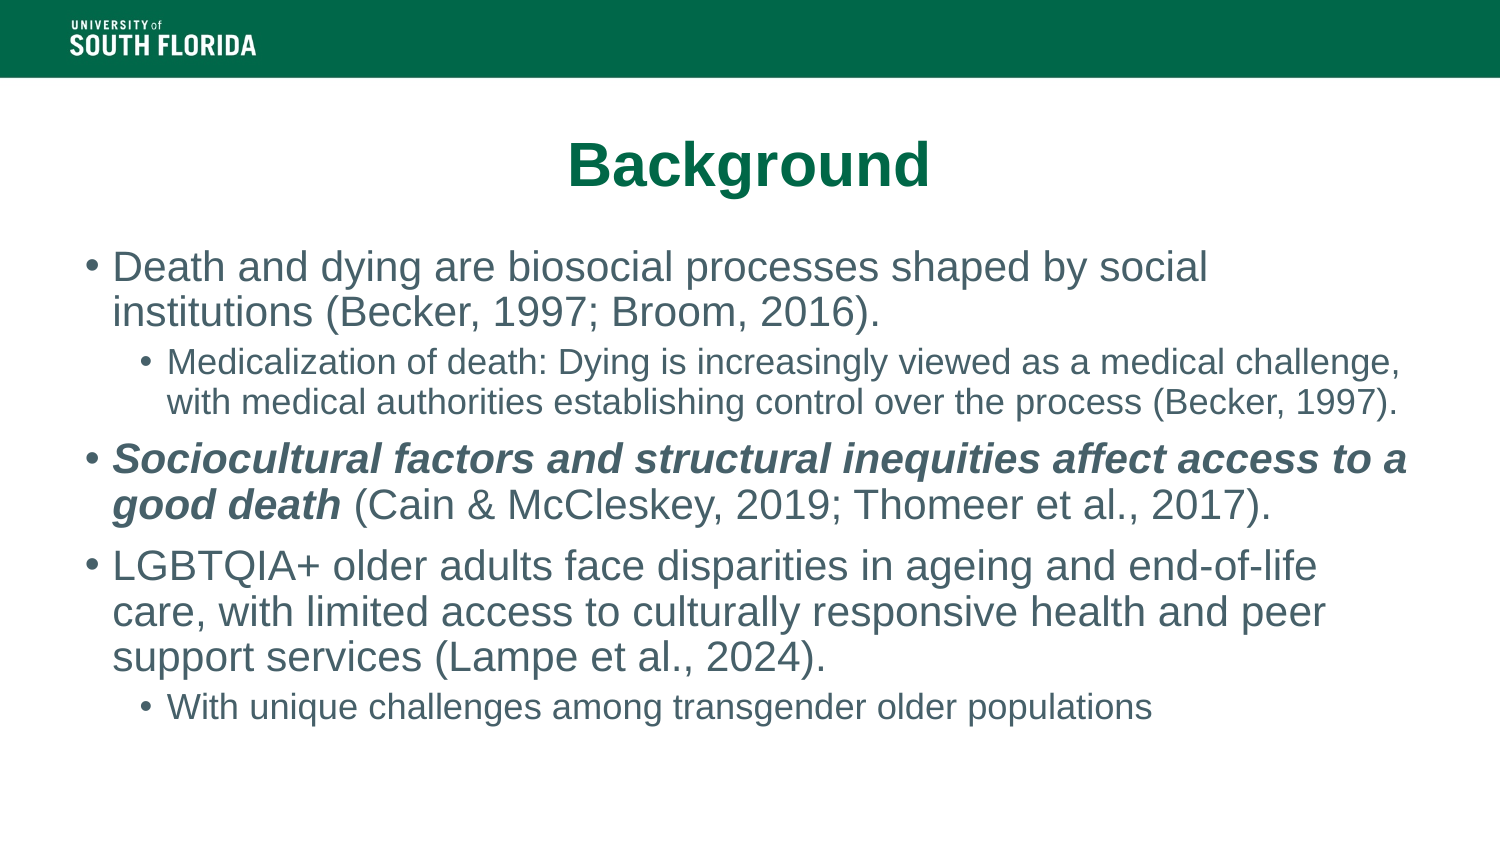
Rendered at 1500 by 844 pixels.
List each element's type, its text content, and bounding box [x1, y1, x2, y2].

title Background [103, 109, 1397, 223]
picture [0, 0, 1500, 844]
list Death and dying are biosocial processes shaped by social institutions (Becker, 1997; Broom, 2016). Medicalization of death: Dying is increasingly viewed as a medical challenge, with medical authorities establishing control over the process (Becker, 1997). Sociocultural factors and structural inequities affect access to a good death (Cain & McCleskey, 2019; Thomeer et al., 2017). LGBTQIA+ older adults face disparities in ageing and end-of-life care, with limited access to culturally responsive health and peer support services (Lampe et al., 2024). With unique challenges among transgender older populations [70, 237, 1430, 773]
